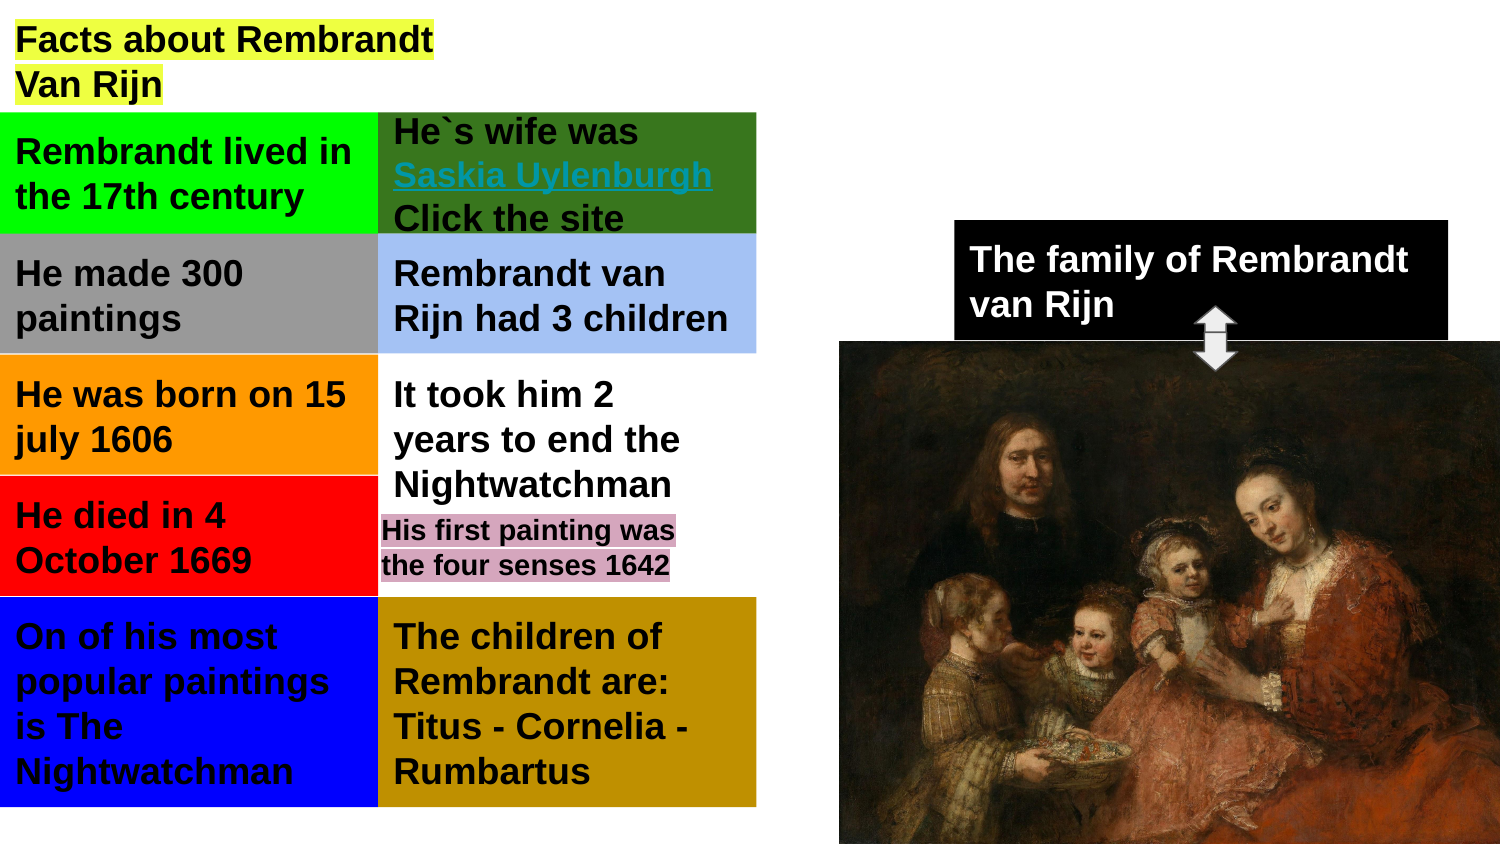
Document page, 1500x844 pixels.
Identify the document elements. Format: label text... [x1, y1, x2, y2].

text_box Facts about Rembrandt Van Rijn [0, 0, 524, 120]
text_box [1204, 332, 1227, 339]
text_box The family of Rembrandt van Rijn [954, 220, 1449, 339]
text_box Rembrandt lived in the 17th century [0, 120, 378, 233]
text_box The children of Rembrandt are: Titus - Cornelia - Rumbartus [378, 597, 757, 808]
picture [838, 341, 1500, 844]
text_box He was born on 15 july 1606 [0, 354, 378, 475]
text_box He died in 4 October 1669 [0, 475, 378, 596]
text_box Rembrandt van Rijn had 3 children [378, 233, 757, 354]
text_box He`s wife was Saskia Uylenburgh Click the site [378, 112, 757, 233]
text_box He made 300 paintings [0, 233, 378, 354]
text_box [1194, 305, 1237, 332]
text_box It took him 2 years to end the Nightwatchman [378, 354, 712, 496]
text_box On of his most popular paintings is The Nightwatchman [0, 597, 378, 808]
text_box His first painting was the four senses 1642 [366, 496, 724, 597]
